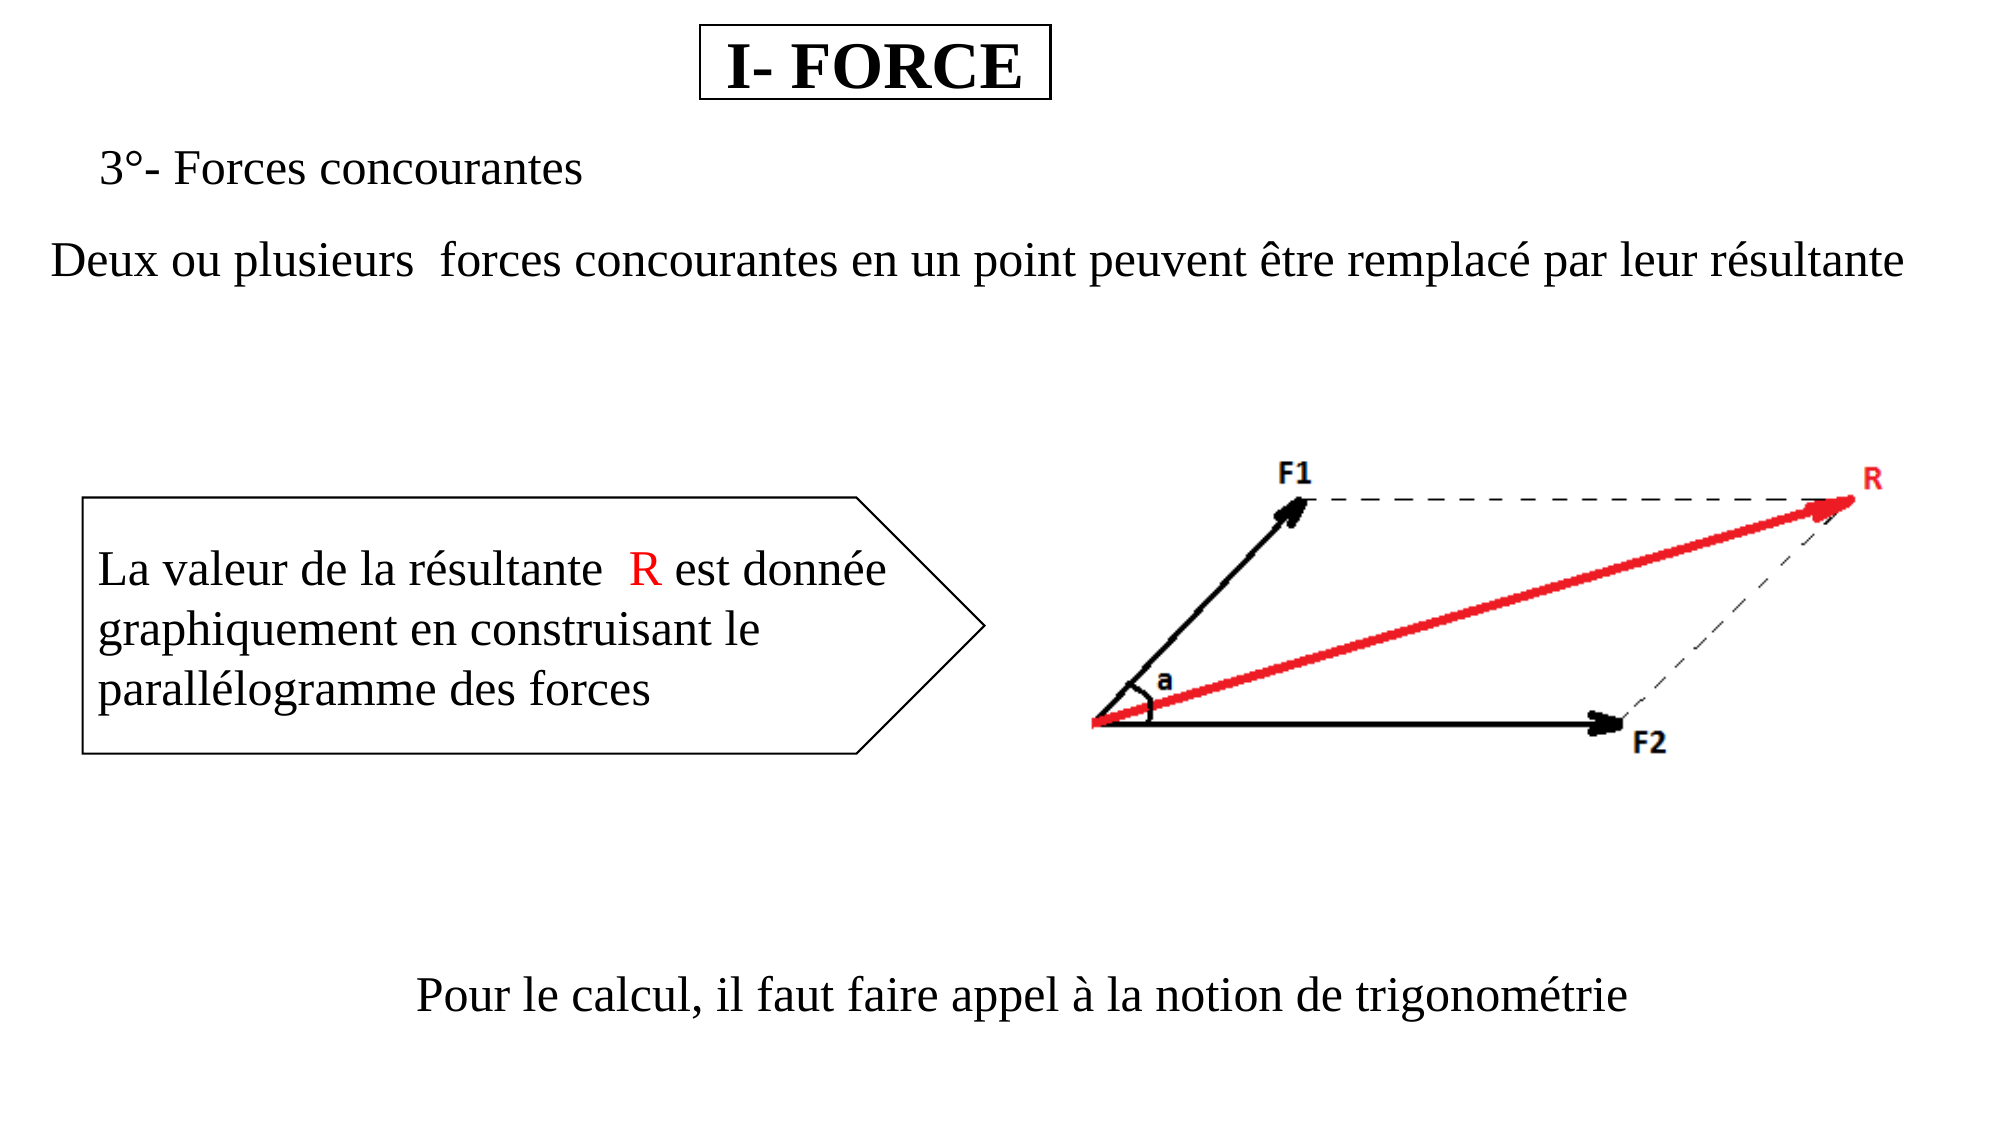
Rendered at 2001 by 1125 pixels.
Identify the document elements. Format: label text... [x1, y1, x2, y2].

text_box Pour le calcul, il faut faire appel à la notion de trigonométrie [340, 903, 1705, 1081]
text_box I- FORCE [699, 24, 1052, 100]
text_box Deux ou plusieurs forces concourantes en un point peuvent être remplacé par leur résultante [16, 208, 1953, 305]
text_box La valeur de la résultante R est donnée graphiquement en construisant le parallélogramme des forces [81, 496, 986, 755]
picture [1068, 447, 1902, 761]
text_box 3°- Forces concourantes [16, 119, 667, 208]
